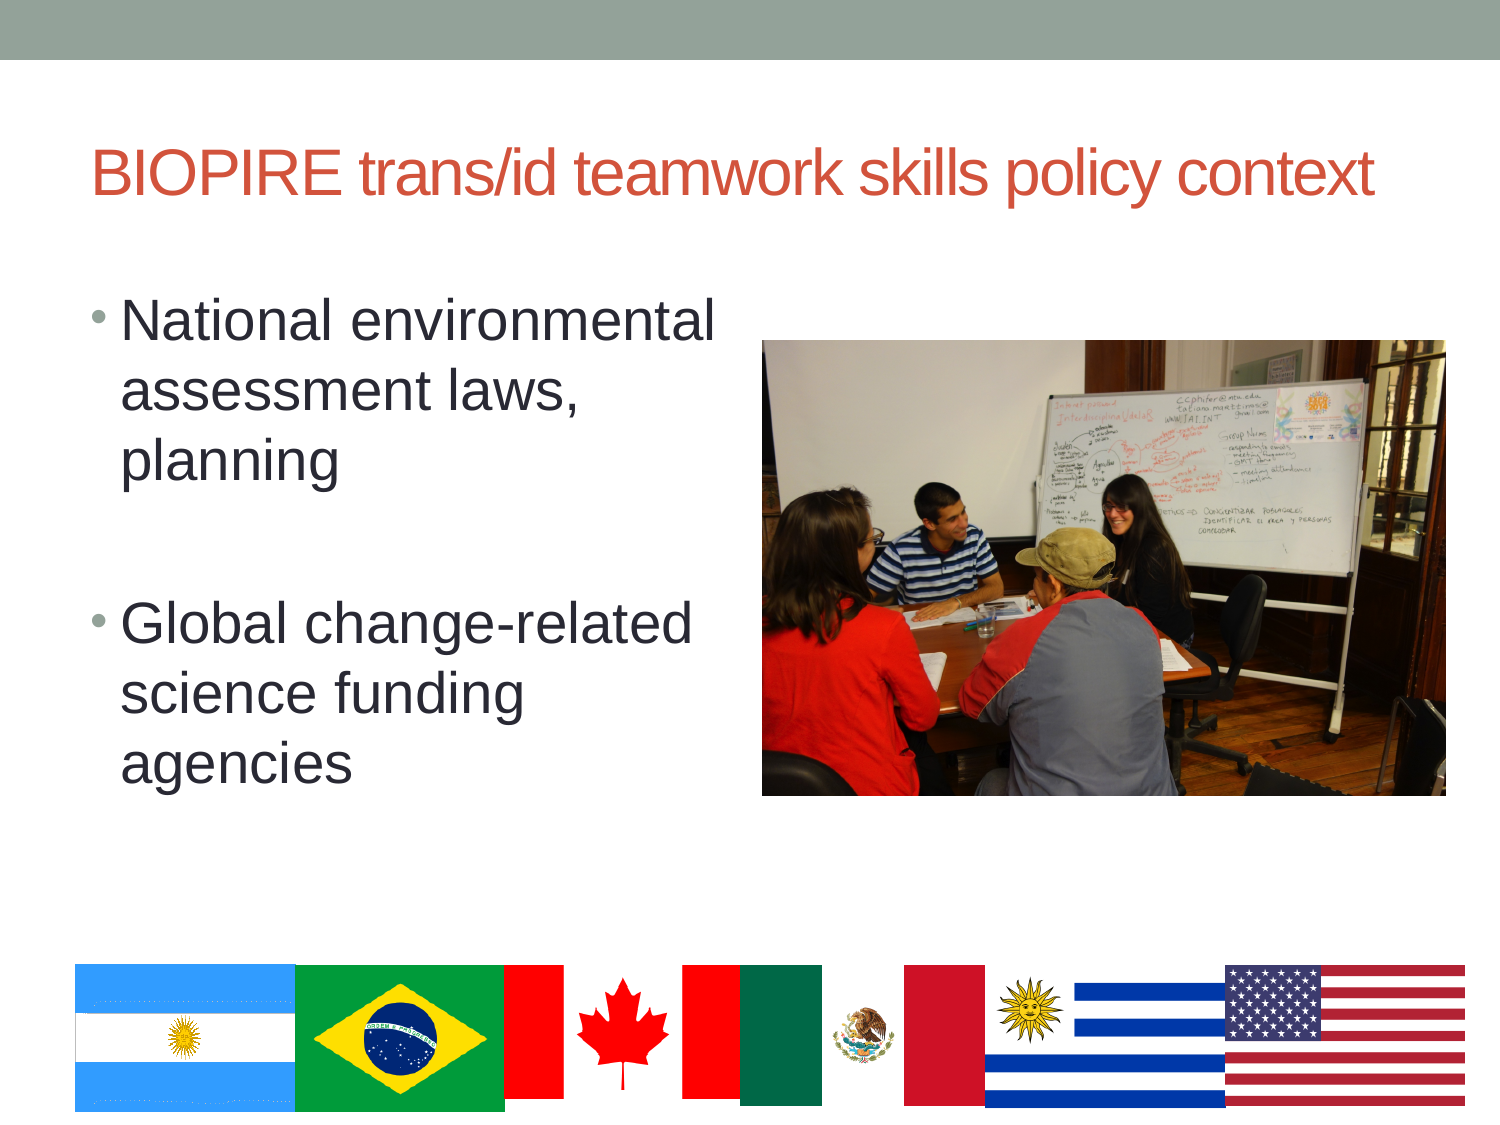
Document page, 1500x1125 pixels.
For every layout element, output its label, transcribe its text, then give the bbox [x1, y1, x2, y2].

list National environmental assessment laws, planning Global change-related science funding agencies [75, 274, 738, 963]
title BIOPIRE trans/id teamwork skills policy context [75, 87, 1425, 250]
picture [75, 964, 1465, 1125]
picture [762, 340, 1446, 797]
